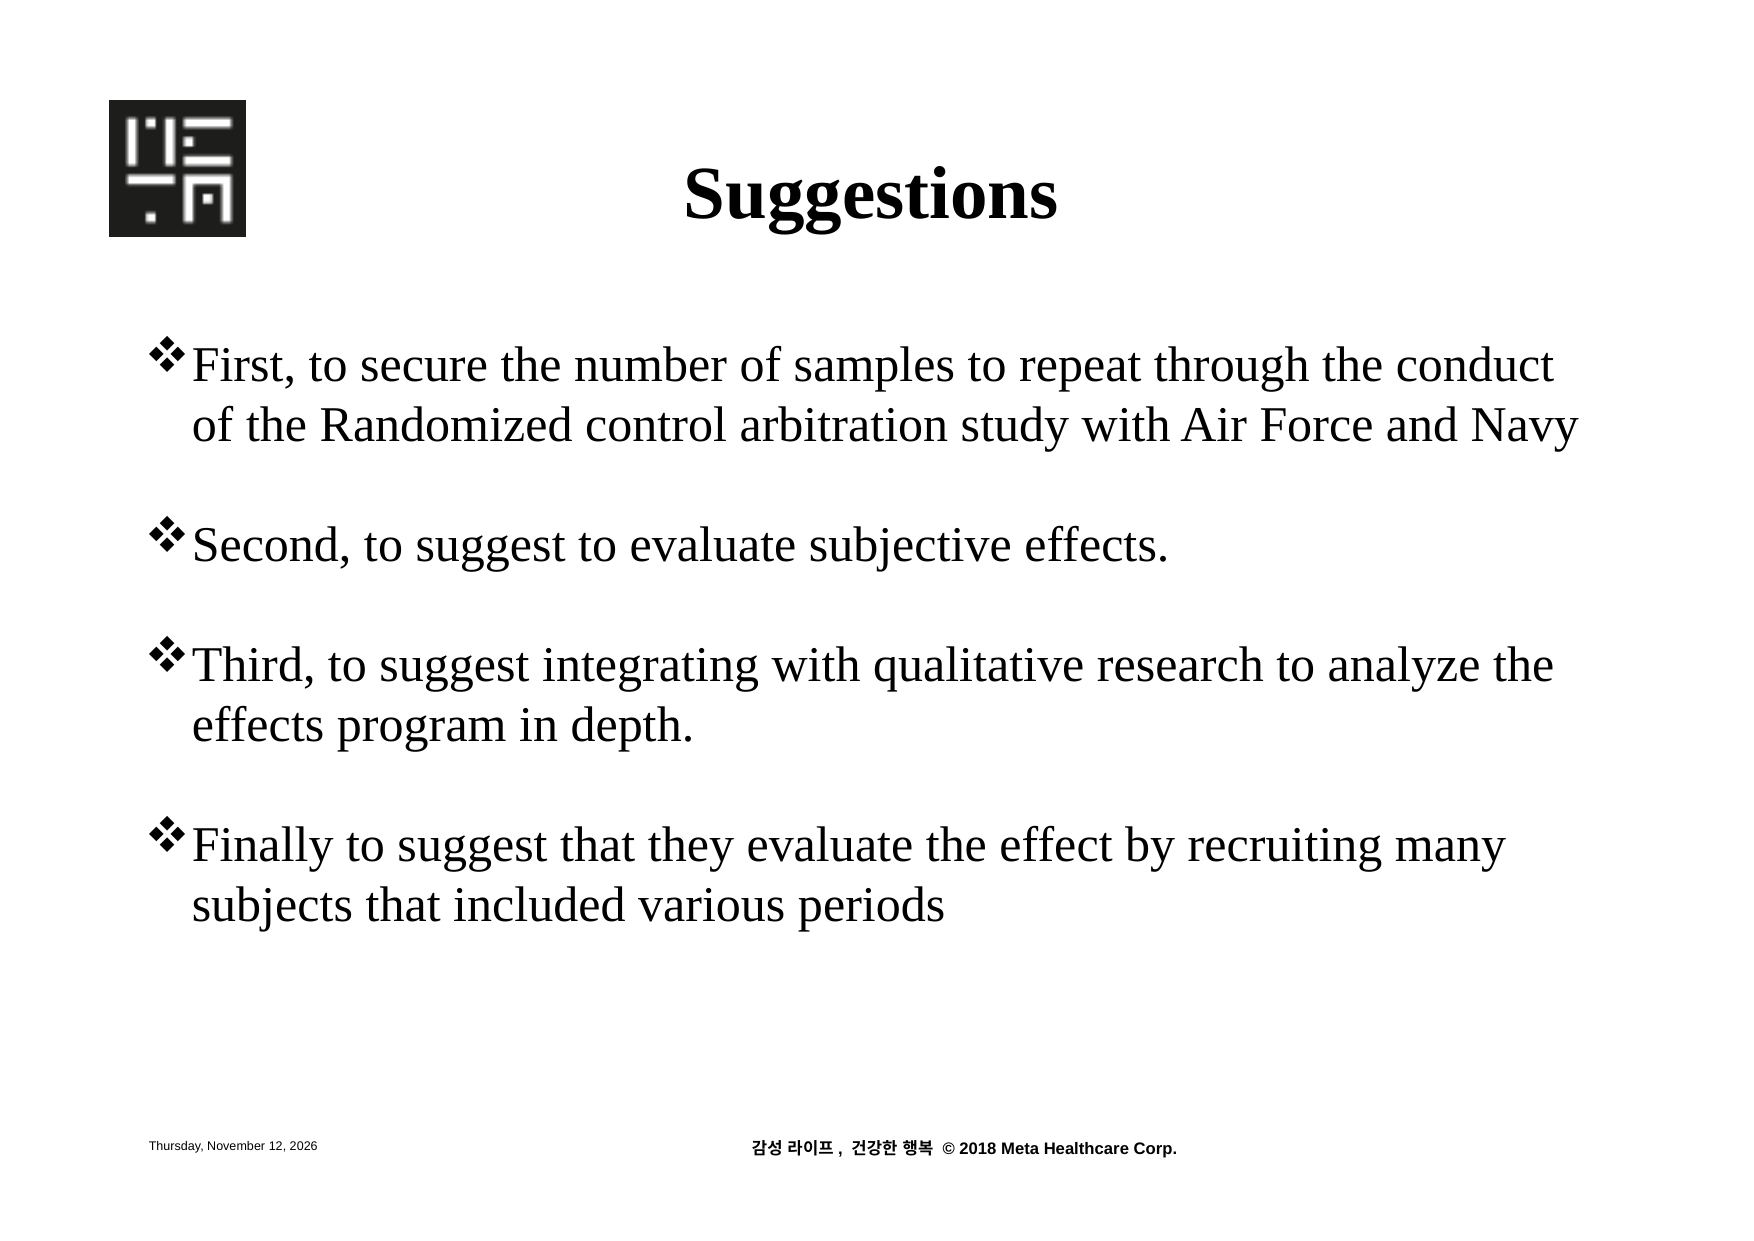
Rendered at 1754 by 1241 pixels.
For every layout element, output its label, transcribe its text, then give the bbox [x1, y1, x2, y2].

text_box Suggestions [668, 136, 1074, 242]
text_box First, to secure the number of samples to repeat through the conduct of the Randomized control arbitration study with Air Force and Navy Second, to suggest to evaluate subjective effects. Third, to suggest integrating with qualitative research to analyze the effects program in depth. Finally to suggest that they evaluate the effect by recruiting many subjects that included various periods [130, 323, 1624, 984]
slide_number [148, 1133, 555, 1158]
